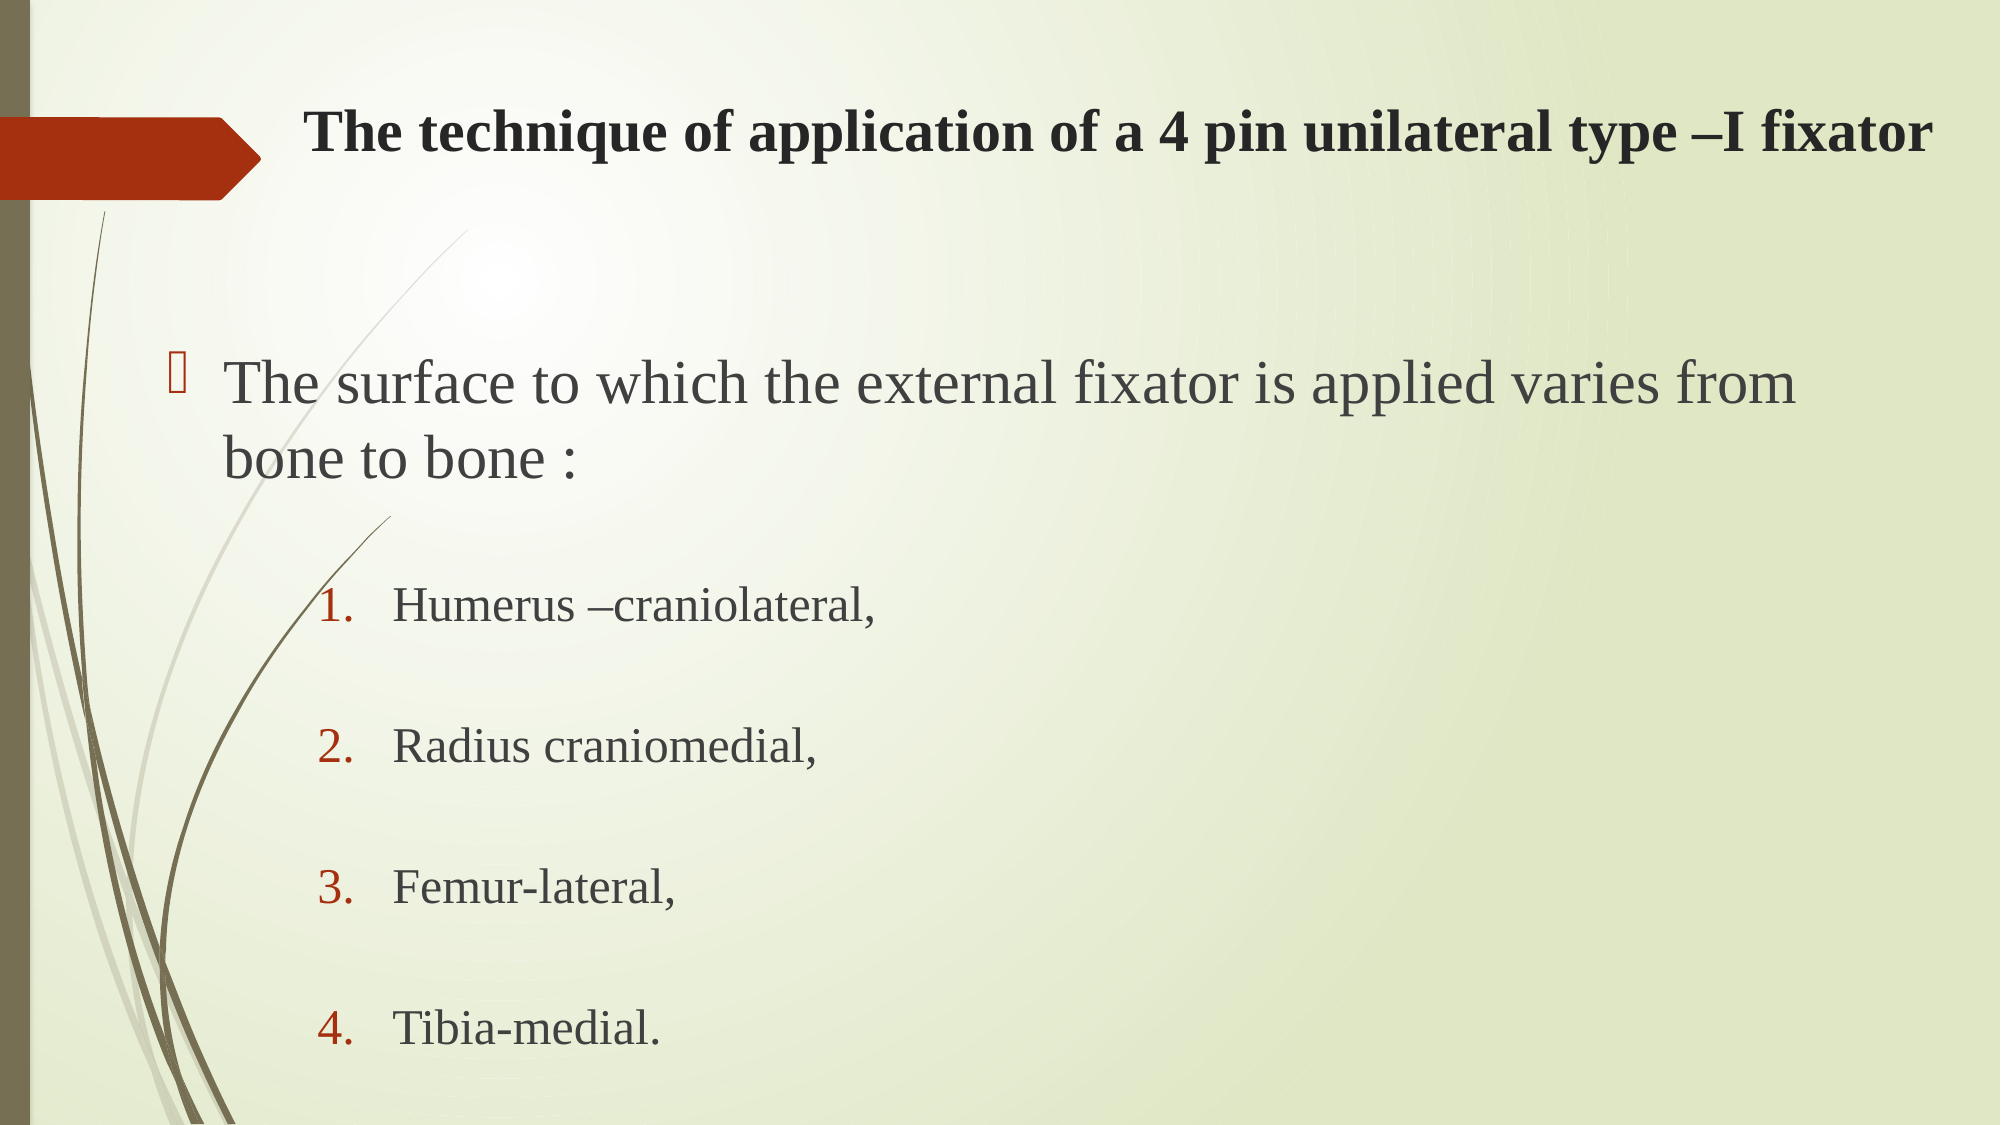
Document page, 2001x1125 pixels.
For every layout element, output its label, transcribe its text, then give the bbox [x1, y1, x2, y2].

title The technique of application of a 4 pin unilateral type –I fixator [288, 84, 1968, 295]
list The surface to which the external fixator is applied varies from bone to bone : Humerus –craniolateral, Radius craniomedial, Femur-lateral, Tibia-medial. [152, 333, 1888, 1071]
